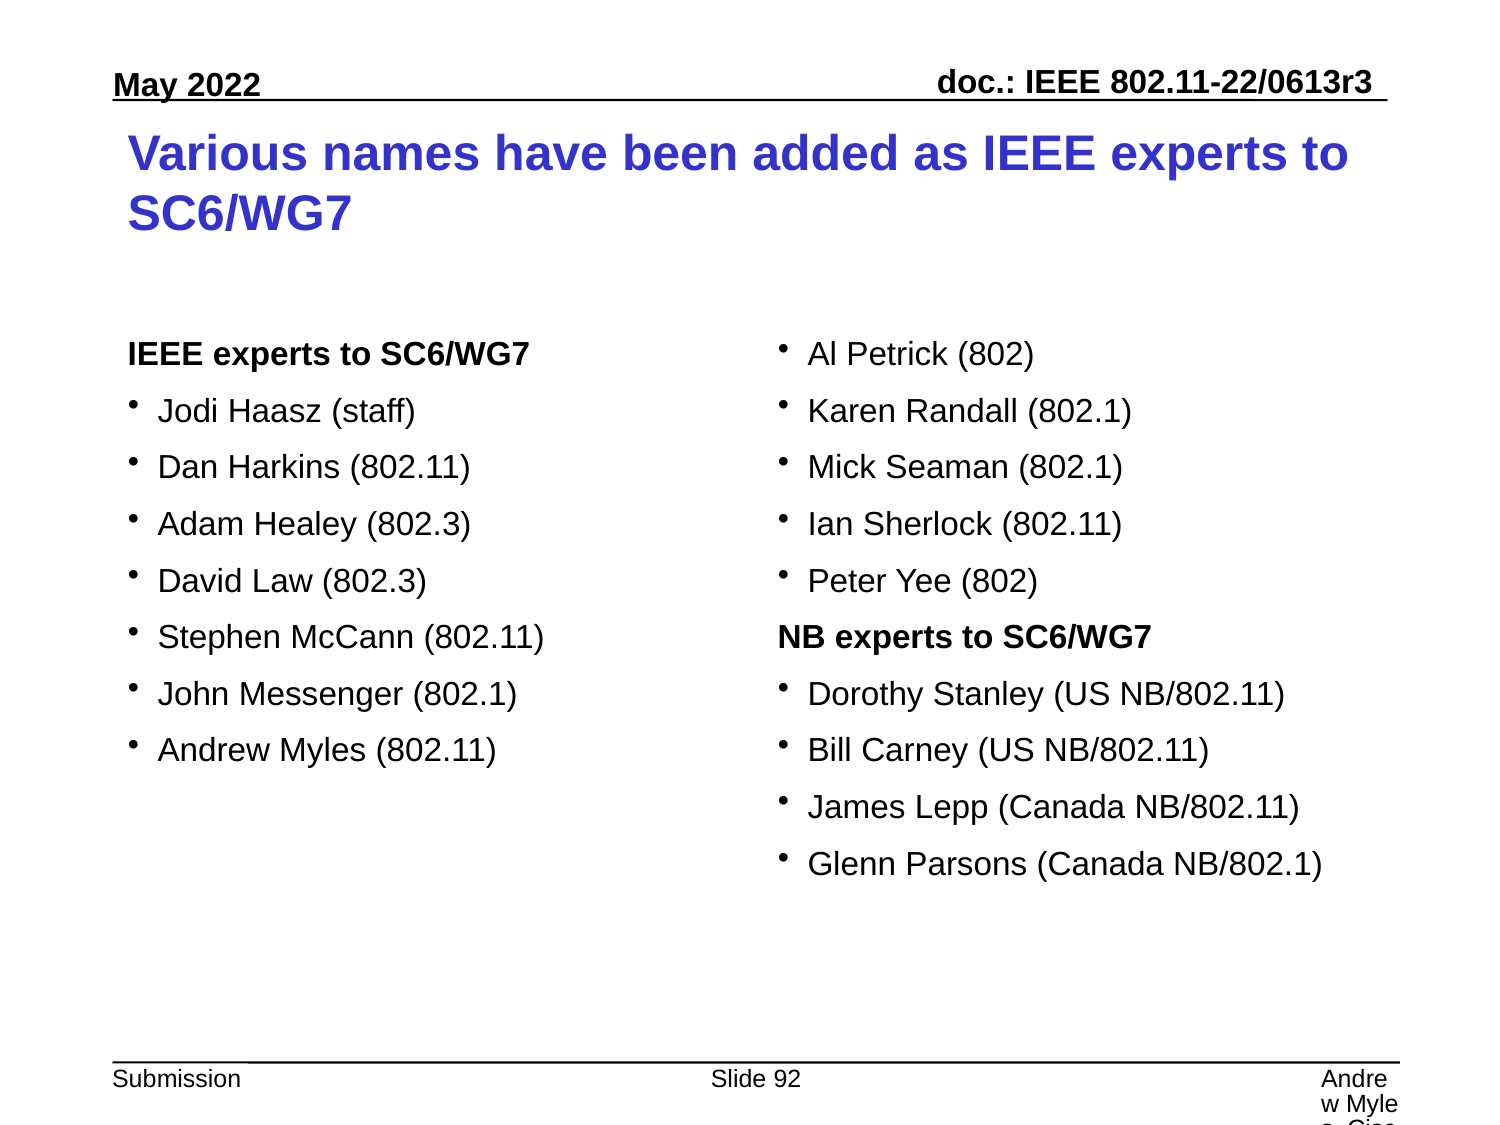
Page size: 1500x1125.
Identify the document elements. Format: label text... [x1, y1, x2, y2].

footer Andrew Myles, Cisco [1320, 1061, 1402, 1093]
list Al Petrick (802) Karen Randall (802.1) Mick Seaman (802.1) Ian Sherlock (802.11) Peter Yee (802) NB experts to SC6/WG7 Dorothy Stanley (US NB/802.11) Bill Carney (US NB/802.11) James Lepp (Canada NB/802.11) Glenn Parsons (Canada NB/802.1) [762, 324, 1438, 1000]
list IEEE experts to SC6/WG7 Jodi Haasz (staff) Dan Harkins (802.11) Adam Healey (802.3) David Law (802.3) Stephen McCann (802.11) John Messenger (802.1) Andrew Myles (802.11) [112, 324, 738, 1000]
slide_number Slide 92 [709, 1061, 803, 1093]
title Various names have been added as IEEE experts to SC6/WG7 [112, 112, 1388, 288]
